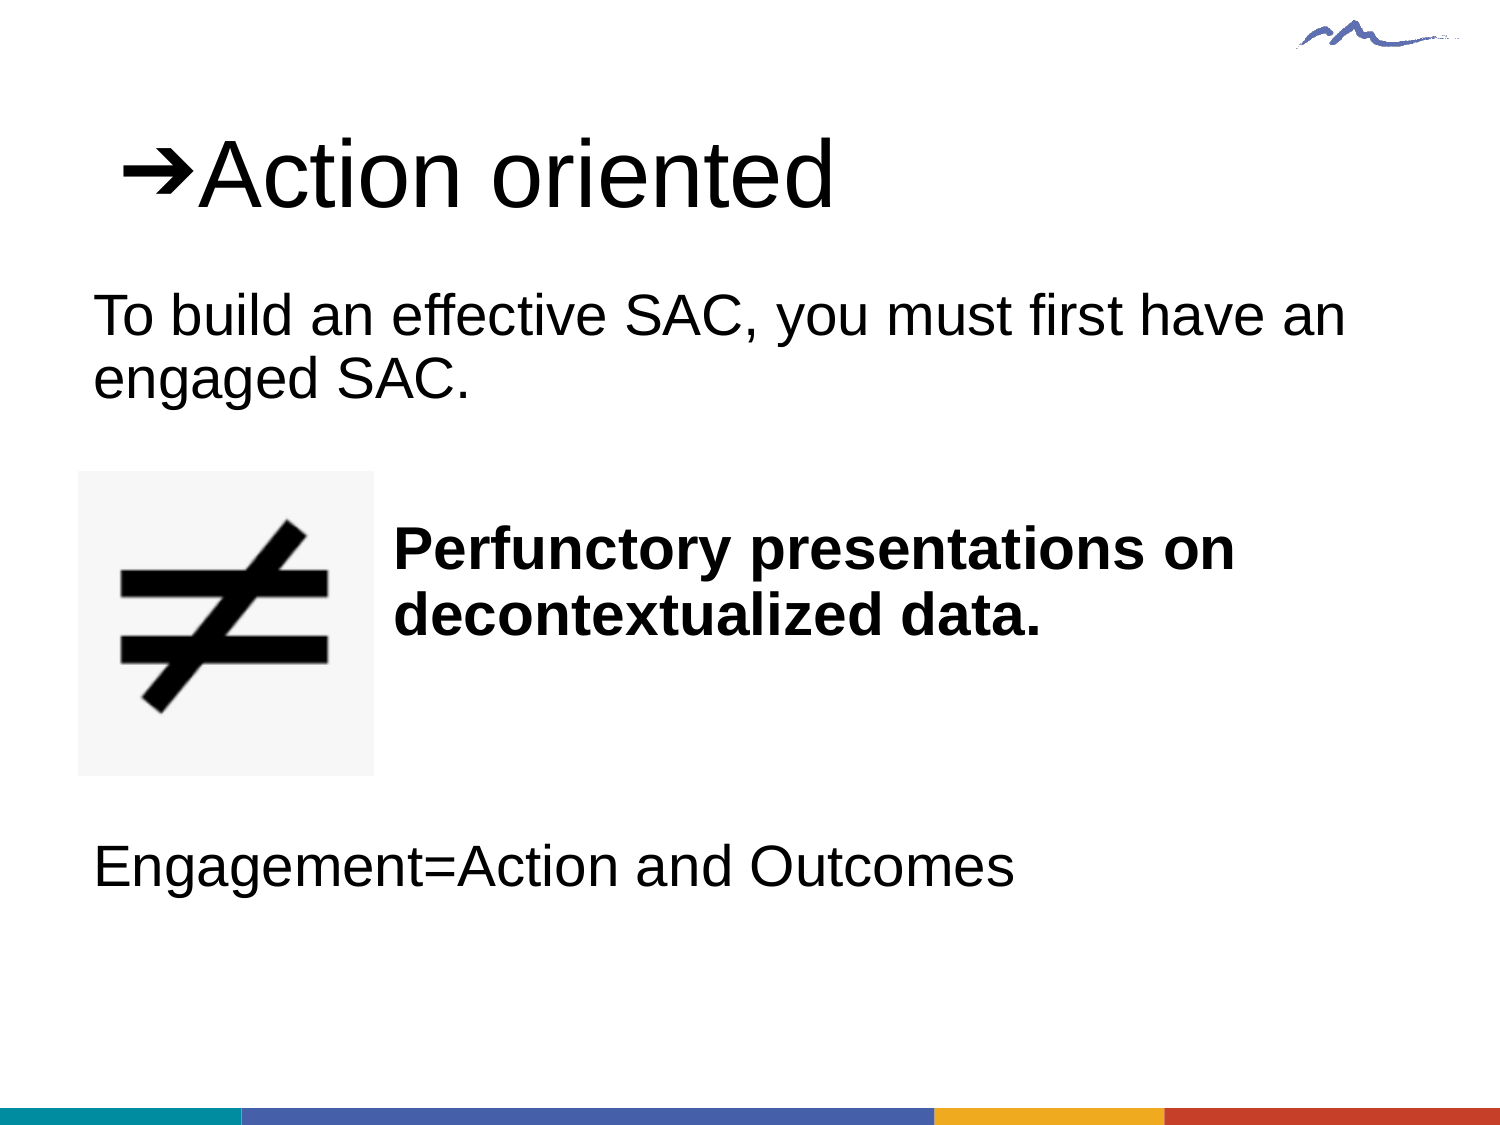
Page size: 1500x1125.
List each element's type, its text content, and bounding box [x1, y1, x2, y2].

picture [1296, 20, 1459, 49]
title Action oriented [103, 59, 1397, 277]
list To build an effective SAC, you must first have an engaged SAC. Perfunctory presentations on decontextualized data. \ Engagement=Action and Outcomes [78, 277, 1428, 1068]
picture [77, 471, 374, 777]
